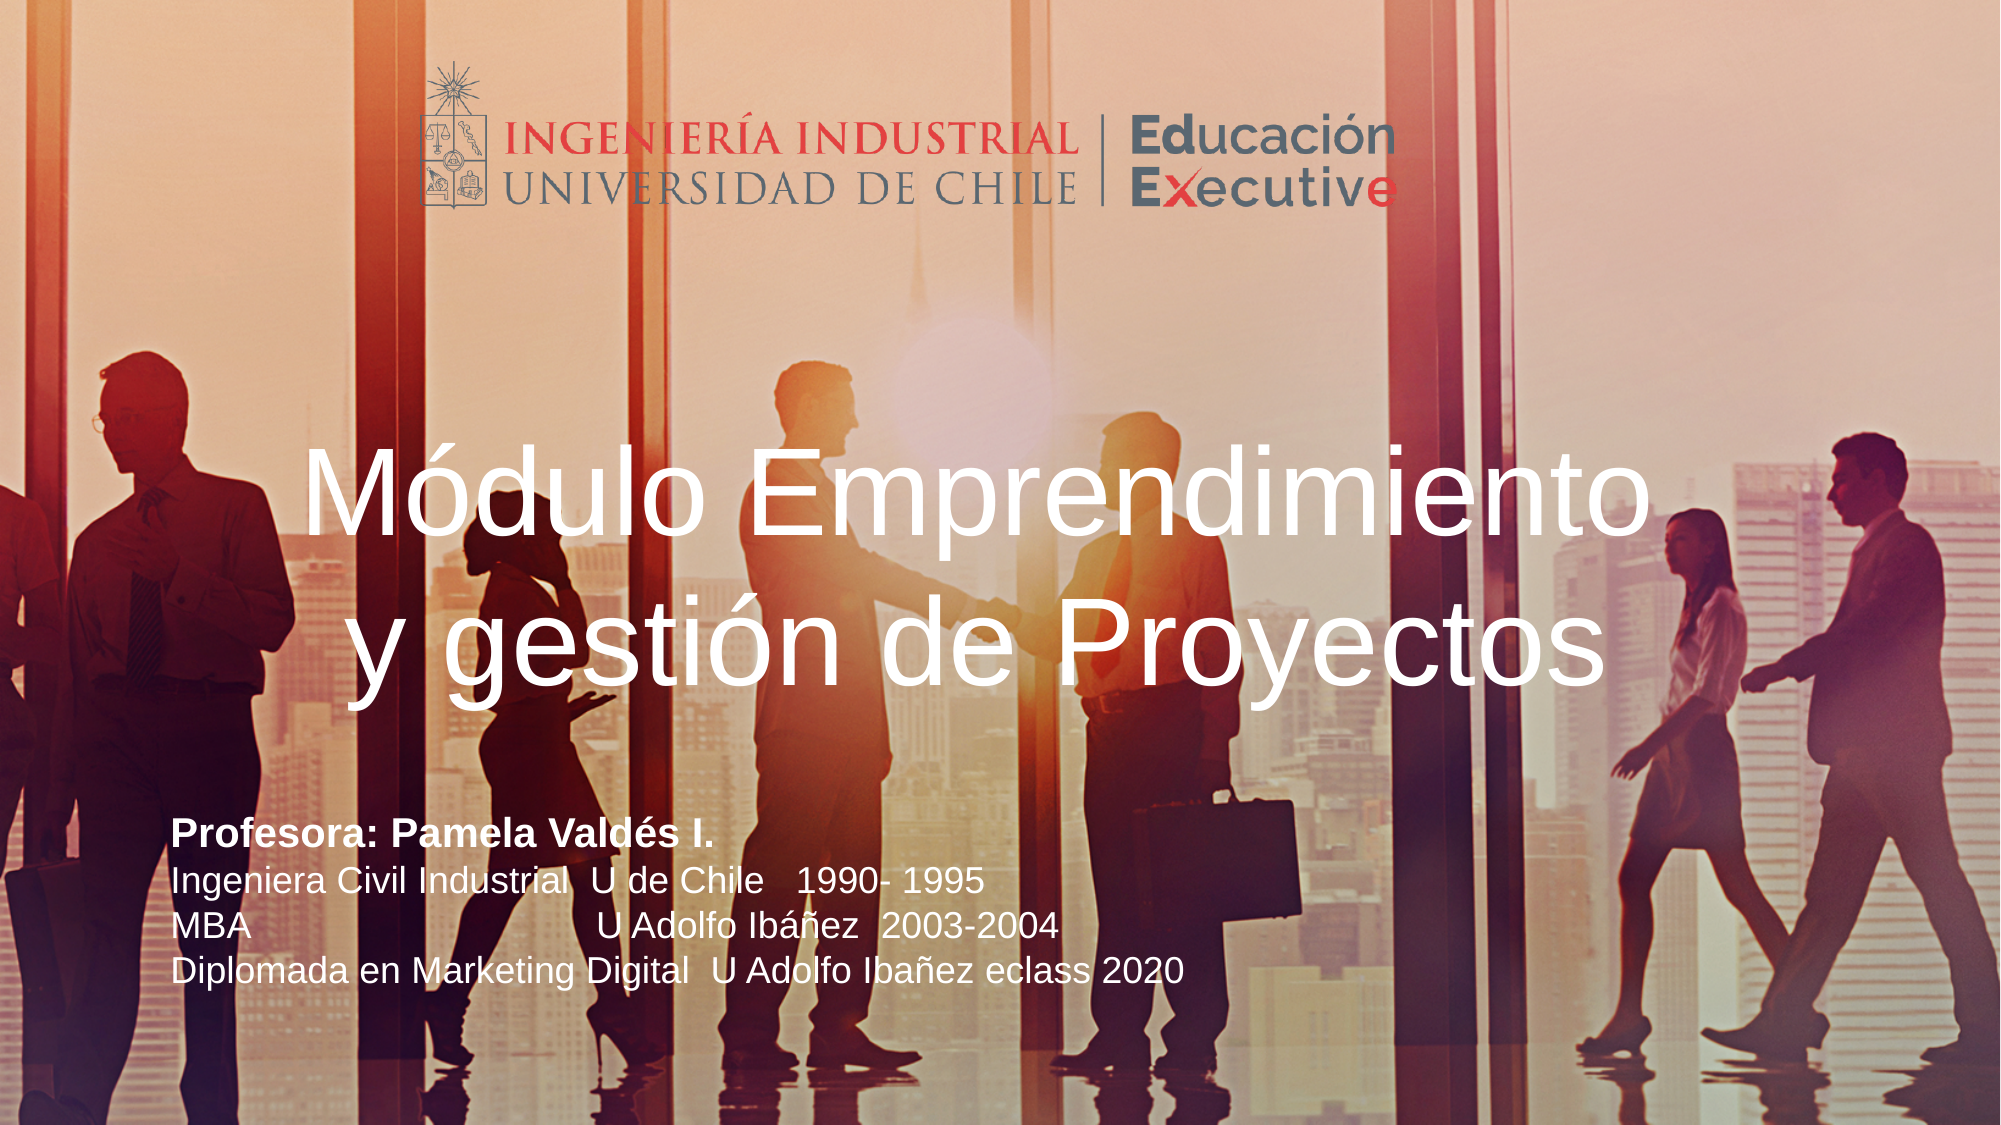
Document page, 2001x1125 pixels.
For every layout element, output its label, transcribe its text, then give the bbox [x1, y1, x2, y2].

picture [0, 0, 2001, 1125]
text_box Módulo Emprendimiento y gestión de Proyectos [275, 403, 1679, 719]
text_box Profesora: Pamela Valdés I. Ingeniera Civil Industrial U de Chile 1990- 1995 MBA U Adolfo Ibáñez 2003-2004 Diplomada en Marketing Digital U Adolfo Ibañez eclass 2020 [155, 798, 1513, 999]
